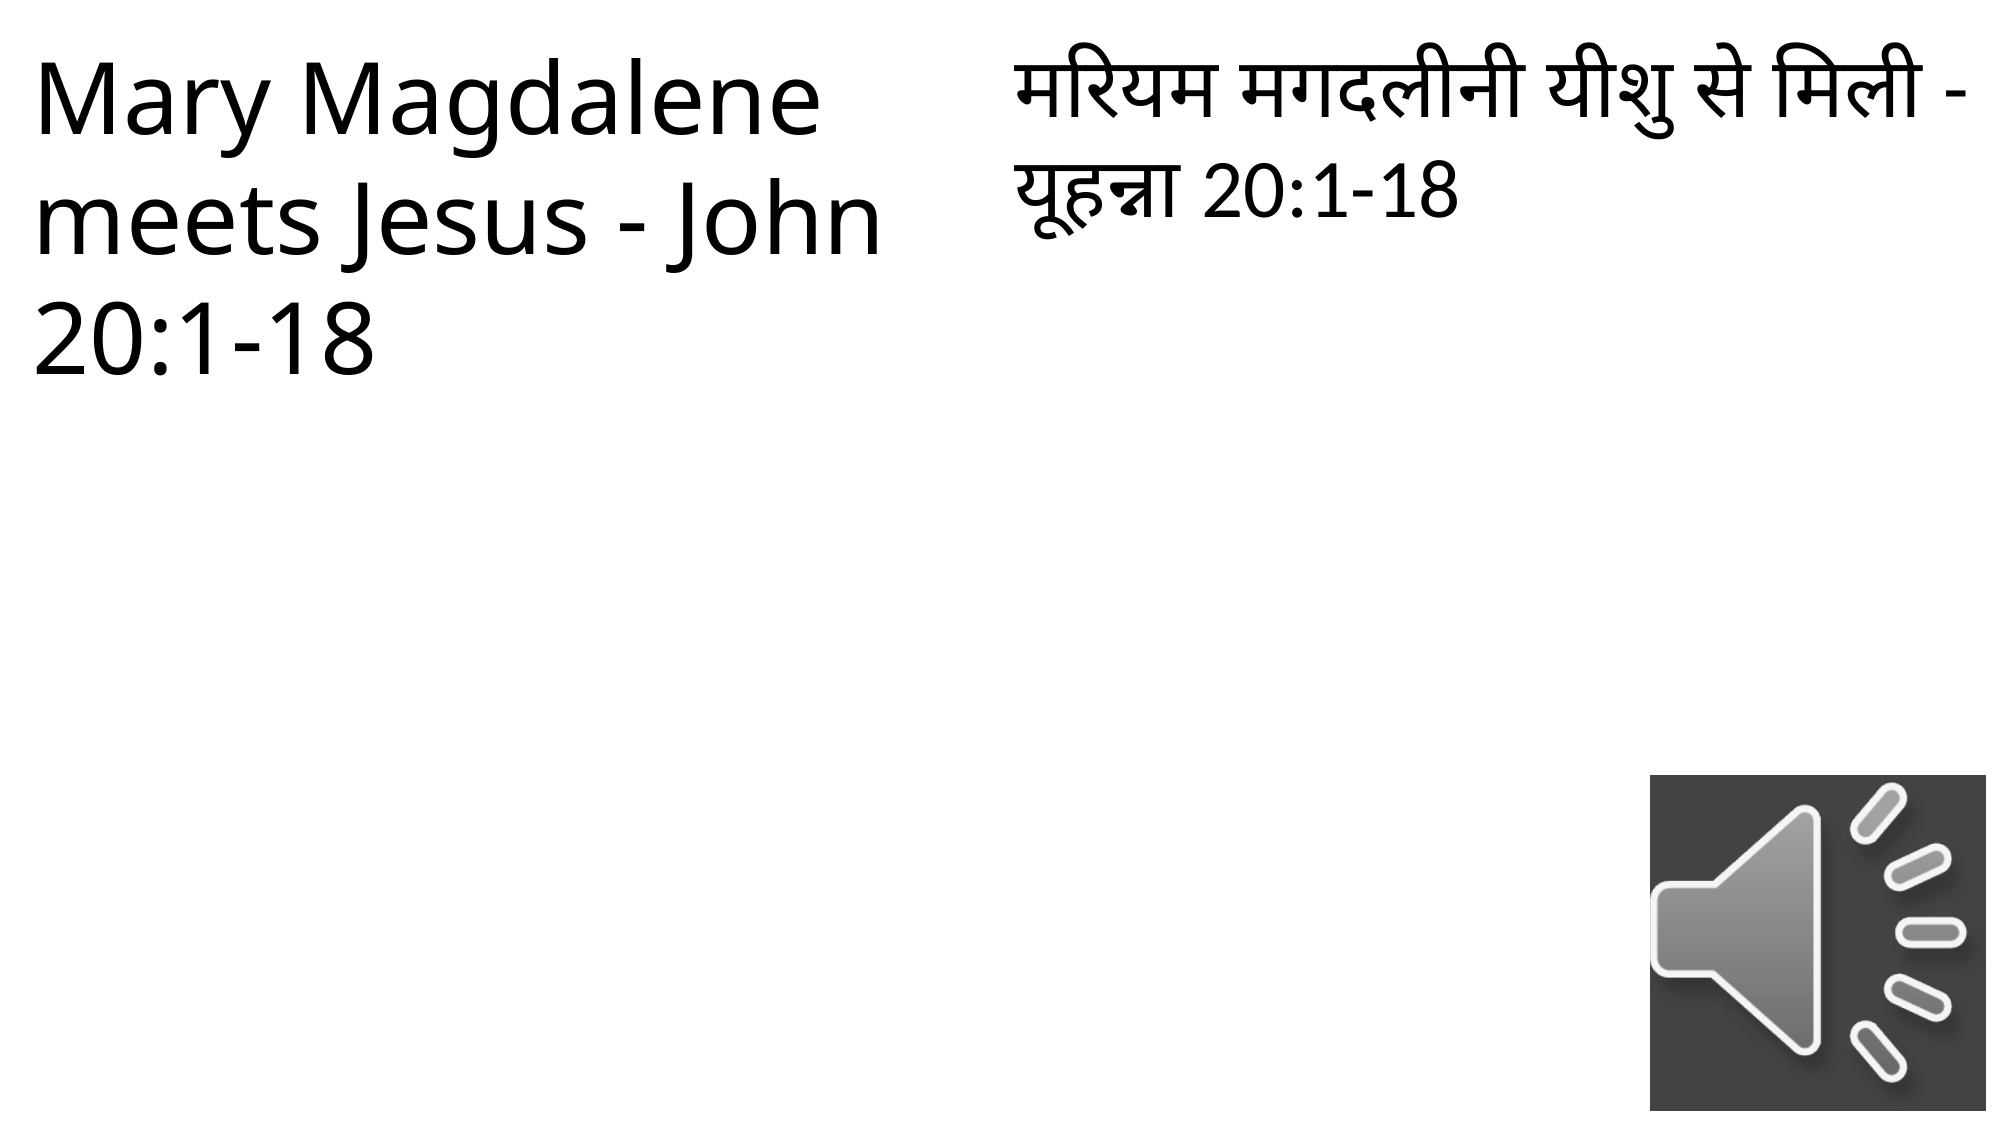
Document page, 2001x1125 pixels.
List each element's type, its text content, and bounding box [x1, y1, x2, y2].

text_box Mary Magdalene meets Jesus - John 20:1-18 [18, 27, 973, 1104]
text_box मरियम मगदलीनी यीशु से मिली - यूहन्ना 20:1-18 [999, 27, 2000, 1104]
picture [1648, 773, 1987, 1112]
